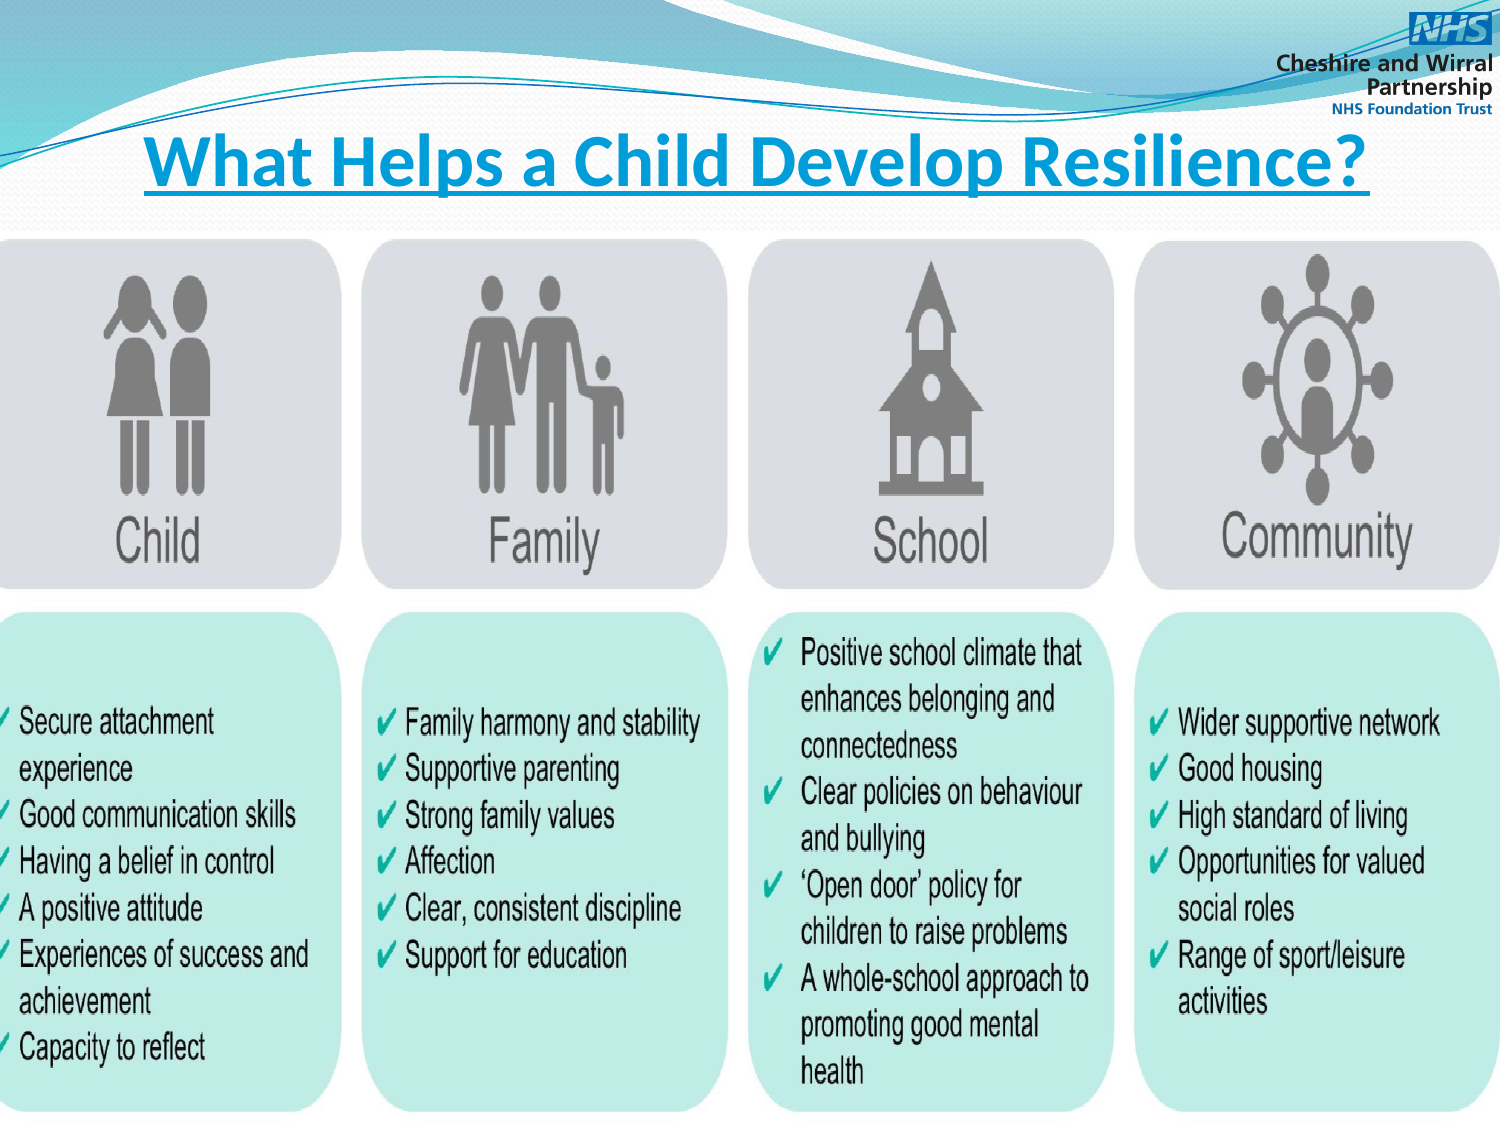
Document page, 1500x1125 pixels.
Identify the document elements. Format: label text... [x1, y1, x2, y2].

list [0, 231, 1500, 1125]
picture [1269, 8, 1500, 118]
text_box What Helps a Child Develop Resilience? [118, 78, 1394, 231]
